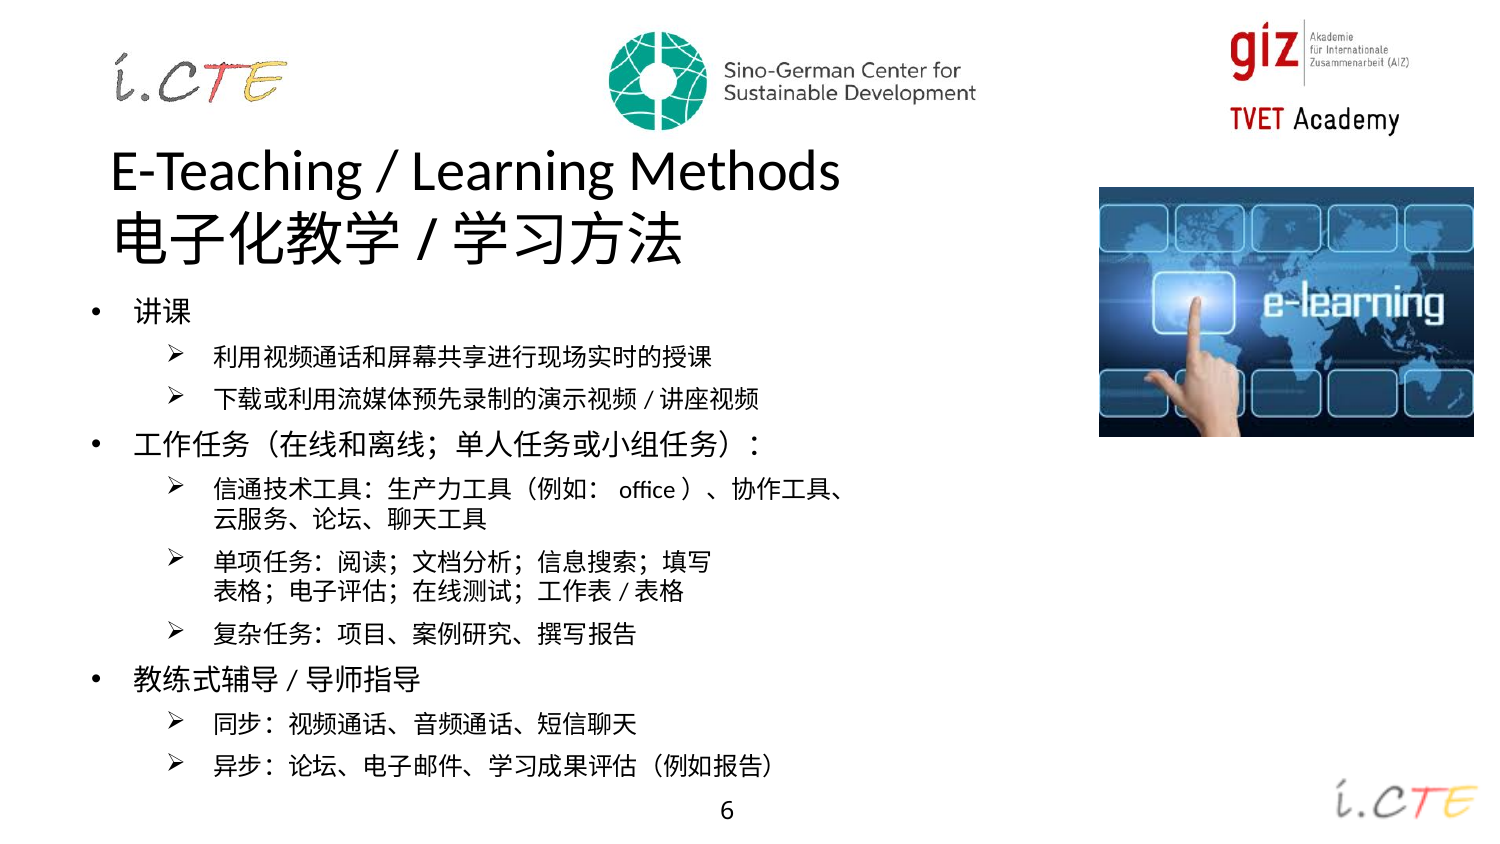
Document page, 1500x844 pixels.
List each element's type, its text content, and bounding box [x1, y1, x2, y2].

picture [1098, 187, 1474, 437]
picture [0, 12, 1500, 179]
picture [1329, 775, 1484, 831]
title E-Teaching / Learning Methods 电子化教学/学习方法 [95, 117, 1377, 258]
slide_number 6 [705, 779, 795, 844]
text_box 讲课 利用视频通话和屏幕共享进行现场实时的授课 下载或利用流媒体预先录制的演示视频/讲座视频 工作任务（在线和离线；单人任务或小组任务）： 信通技术工具：生产力工具（例如：office）、协作工具、 云服务、论坛、聊天工具 单项任务：阅读；文档分析；信息搜索；填写 表格；电子评估；在线测试；工作表/表格 复杂任务：项目、案例研究、撰写报告 教练式辅导/导师指导 同步：视频通话、音频通话、短信聊天 异步：论坛、电子邮件、学习成果评估（例如报告） [76, 286, 1397, 789]
